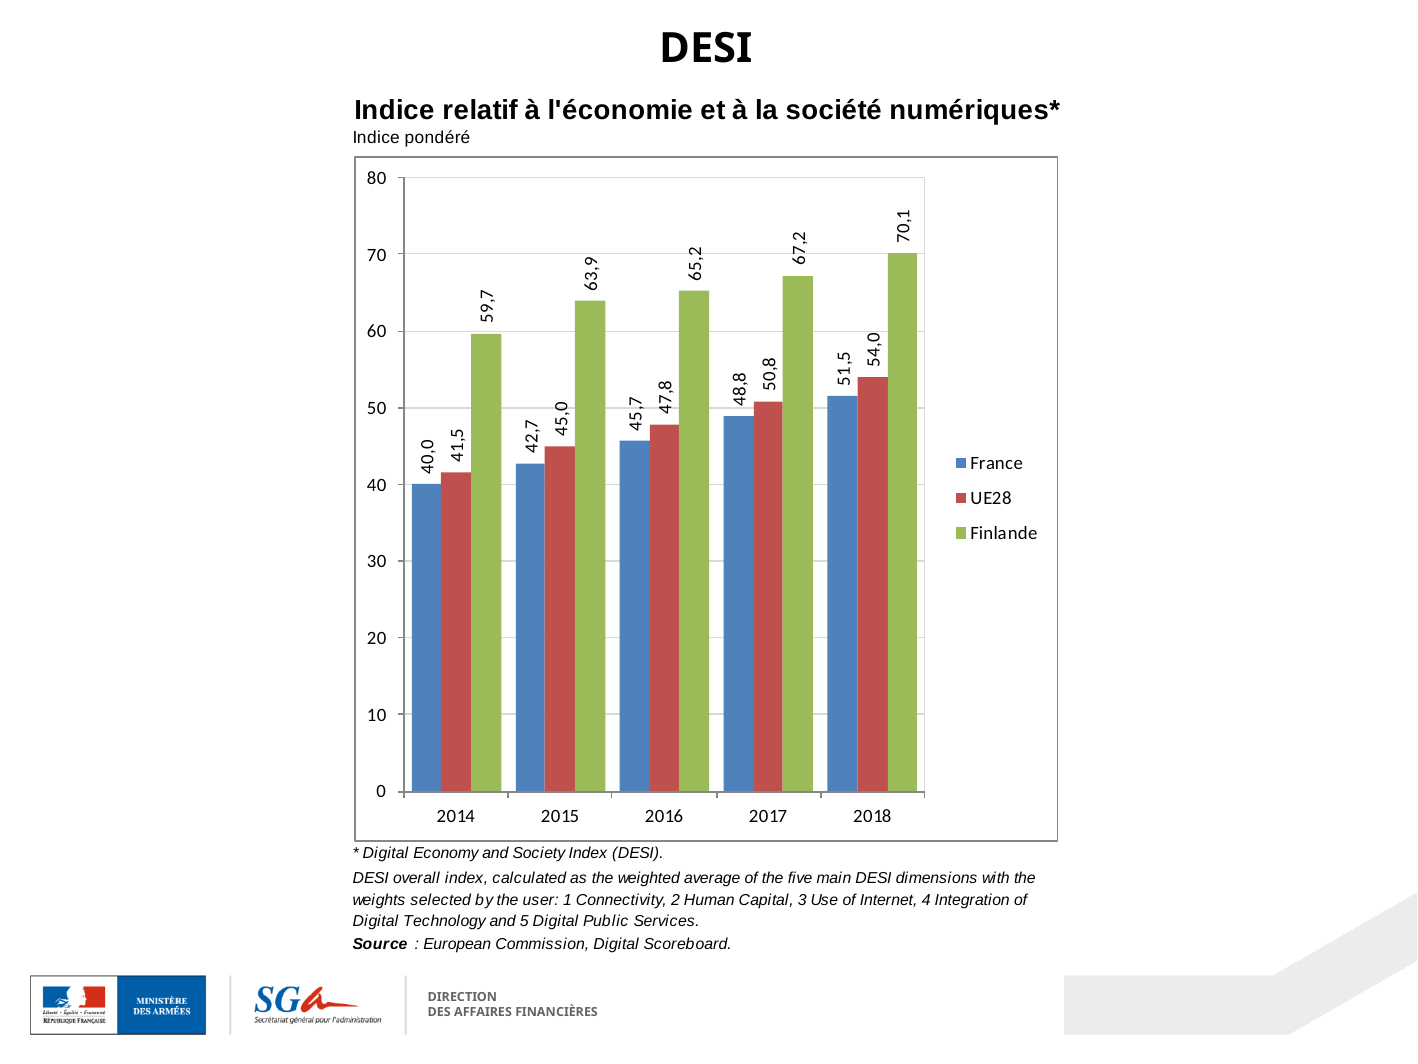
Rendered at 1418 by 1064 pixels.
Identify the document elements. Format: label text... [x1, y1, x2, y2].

text_box DESI [200, 13, 1213, 79]
picture [0, 0, 1418, 1064]
